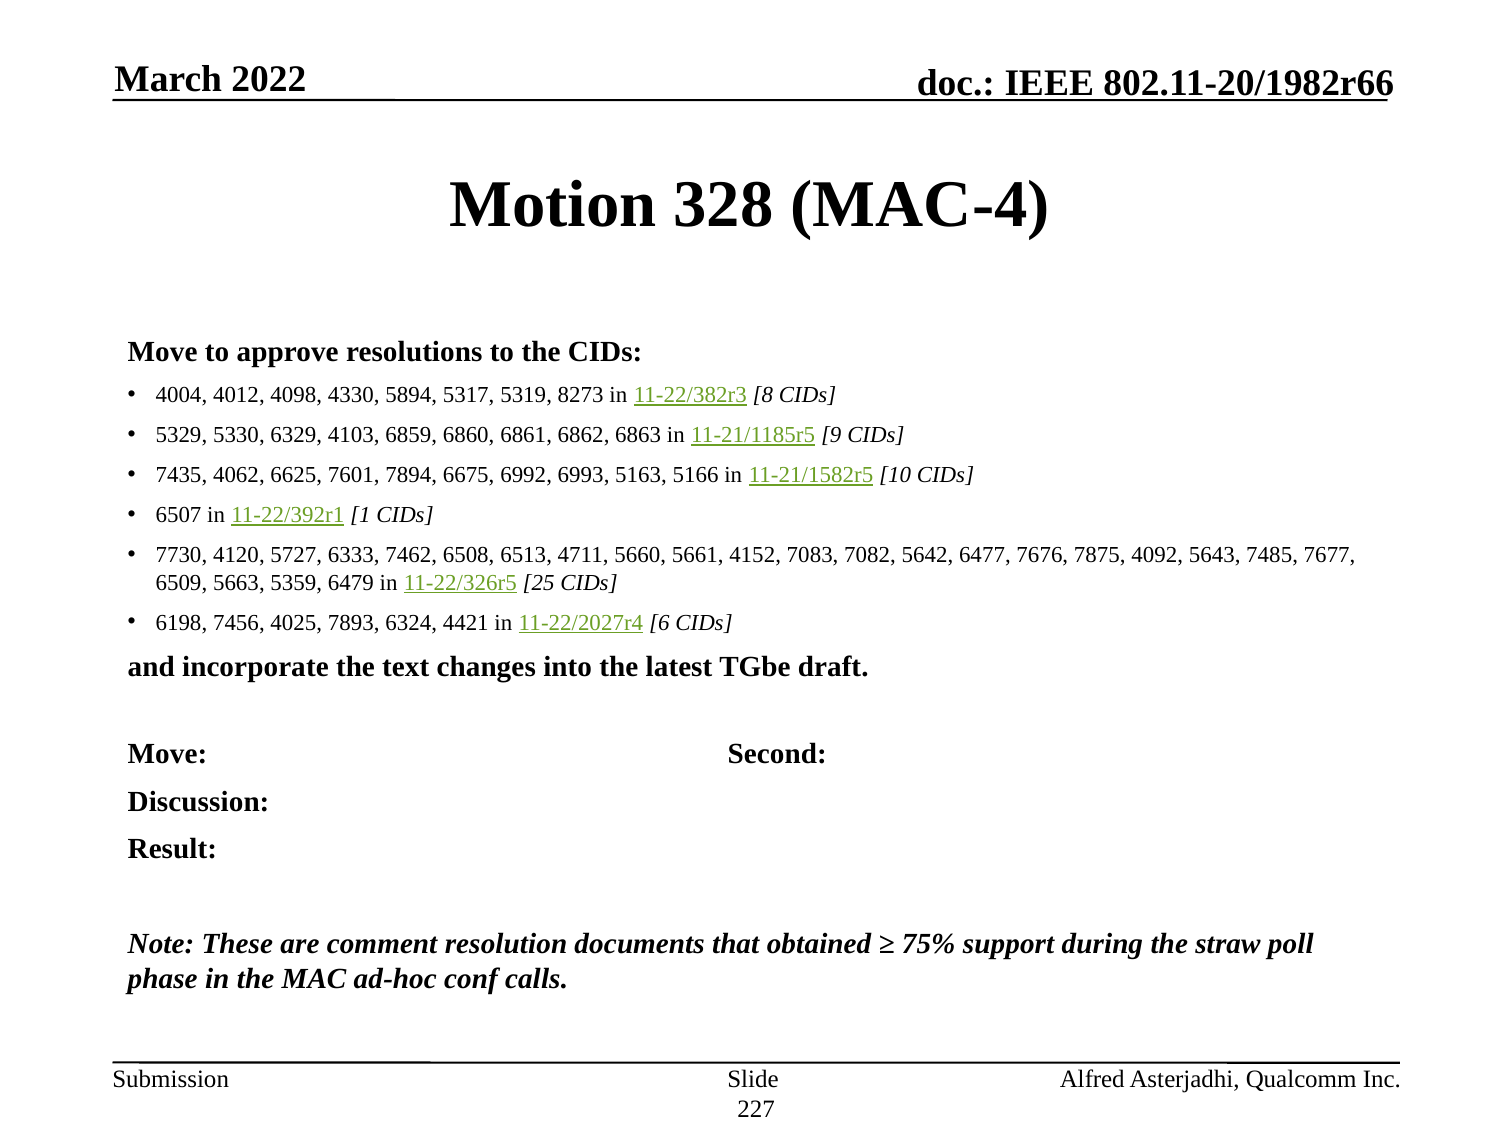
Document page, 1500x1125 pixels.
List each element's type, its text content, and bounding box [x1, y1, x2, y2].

slide_number Slide 227 [712, 1061, 800, 1123]
footer Alfred Asterjadhi, Qualcomm Inc. [878, 1061, 1402, 1093]
title Motion 328 (MAC-4) [112, 112, 1388, 288]
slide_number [114, 54, 423, 100]
list Move to approve resolutions to the CIDs: 4004, 4012, 4098, 4330, 5894, 5317, 5319, 8273 in 11-22/382r3 [8 CIDs] 5329, 5330, 6329, 4103, 6859, 6860, 6861, 6862, 6863 in 11-21/1185r5 [9 CIDs] 7435, 4062, 6625, 7601, 7894, 6675, 6992, 6993, 5163, 5166 in 11-21/1582r5 [10 CIDs] 6507 in 11-22/392r1 [1 CIDs] 7730, 4120, 5727, 6333, 7462, 6508, 6513, 4711, 5660, 5661, 4152, 7083, 7082, 5642, 6477, 7676, 7875, 4092, 5643, 7485, 7677, 6509, 5663, 5359, 6479 in 11-22/326r5 [25 CIDs] 6198, 7456, 4025, 7893, 6324, 4421 in 11-22/2027r4 [6 CIDs] and incorporate the text changes into the latest TGbe draft. Move: Second: Discussion: Result: Note: These are comment resolution documents that obtained ≥ 75% support during the straw poll phase in the MAC ad-hoc conf calls. [112, 324, 1388, 1063]
